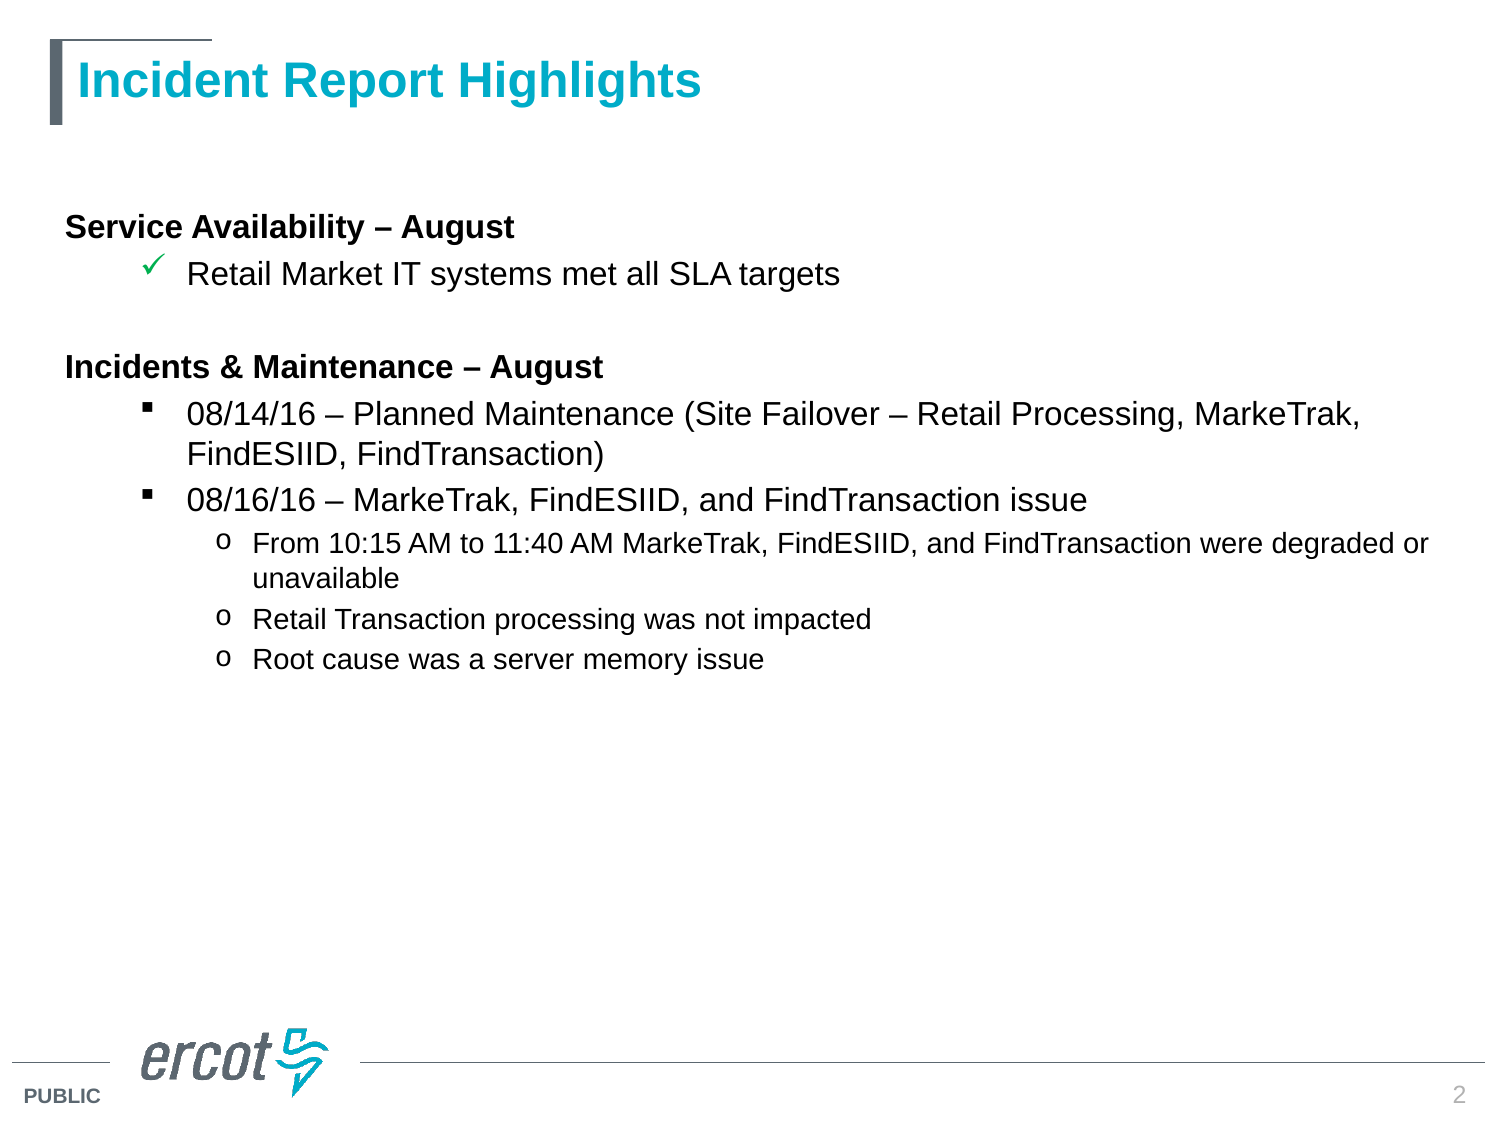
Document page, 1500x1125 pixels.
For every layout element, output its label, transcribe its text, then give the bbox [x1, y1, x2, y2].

slide_number 2 [1437, 1076, 1475, 1112]
picture [137, 1038, 332, 1100]
list Service Availability – August Retail Market IT systems met all SLA targets Incidents & Maintenance – August 08/14/16 – Planned Maintenance (Site Failover – Retail Processing, MarkeTrak, FindESIID, FindTransaction) 08/16/16 – MarkeTrak, FindESIID, and FindTransaction issue From 10:15 AM to 11:40 AM MarkeTrak, FindESIID, and FindTransaction were degraded or unavailable Retail Transaction processing was not impacted Root cause was a server memory issue [50, 149, 1450, 1038]
title Incident Report Highlights [62, 39, 1450, 138]
